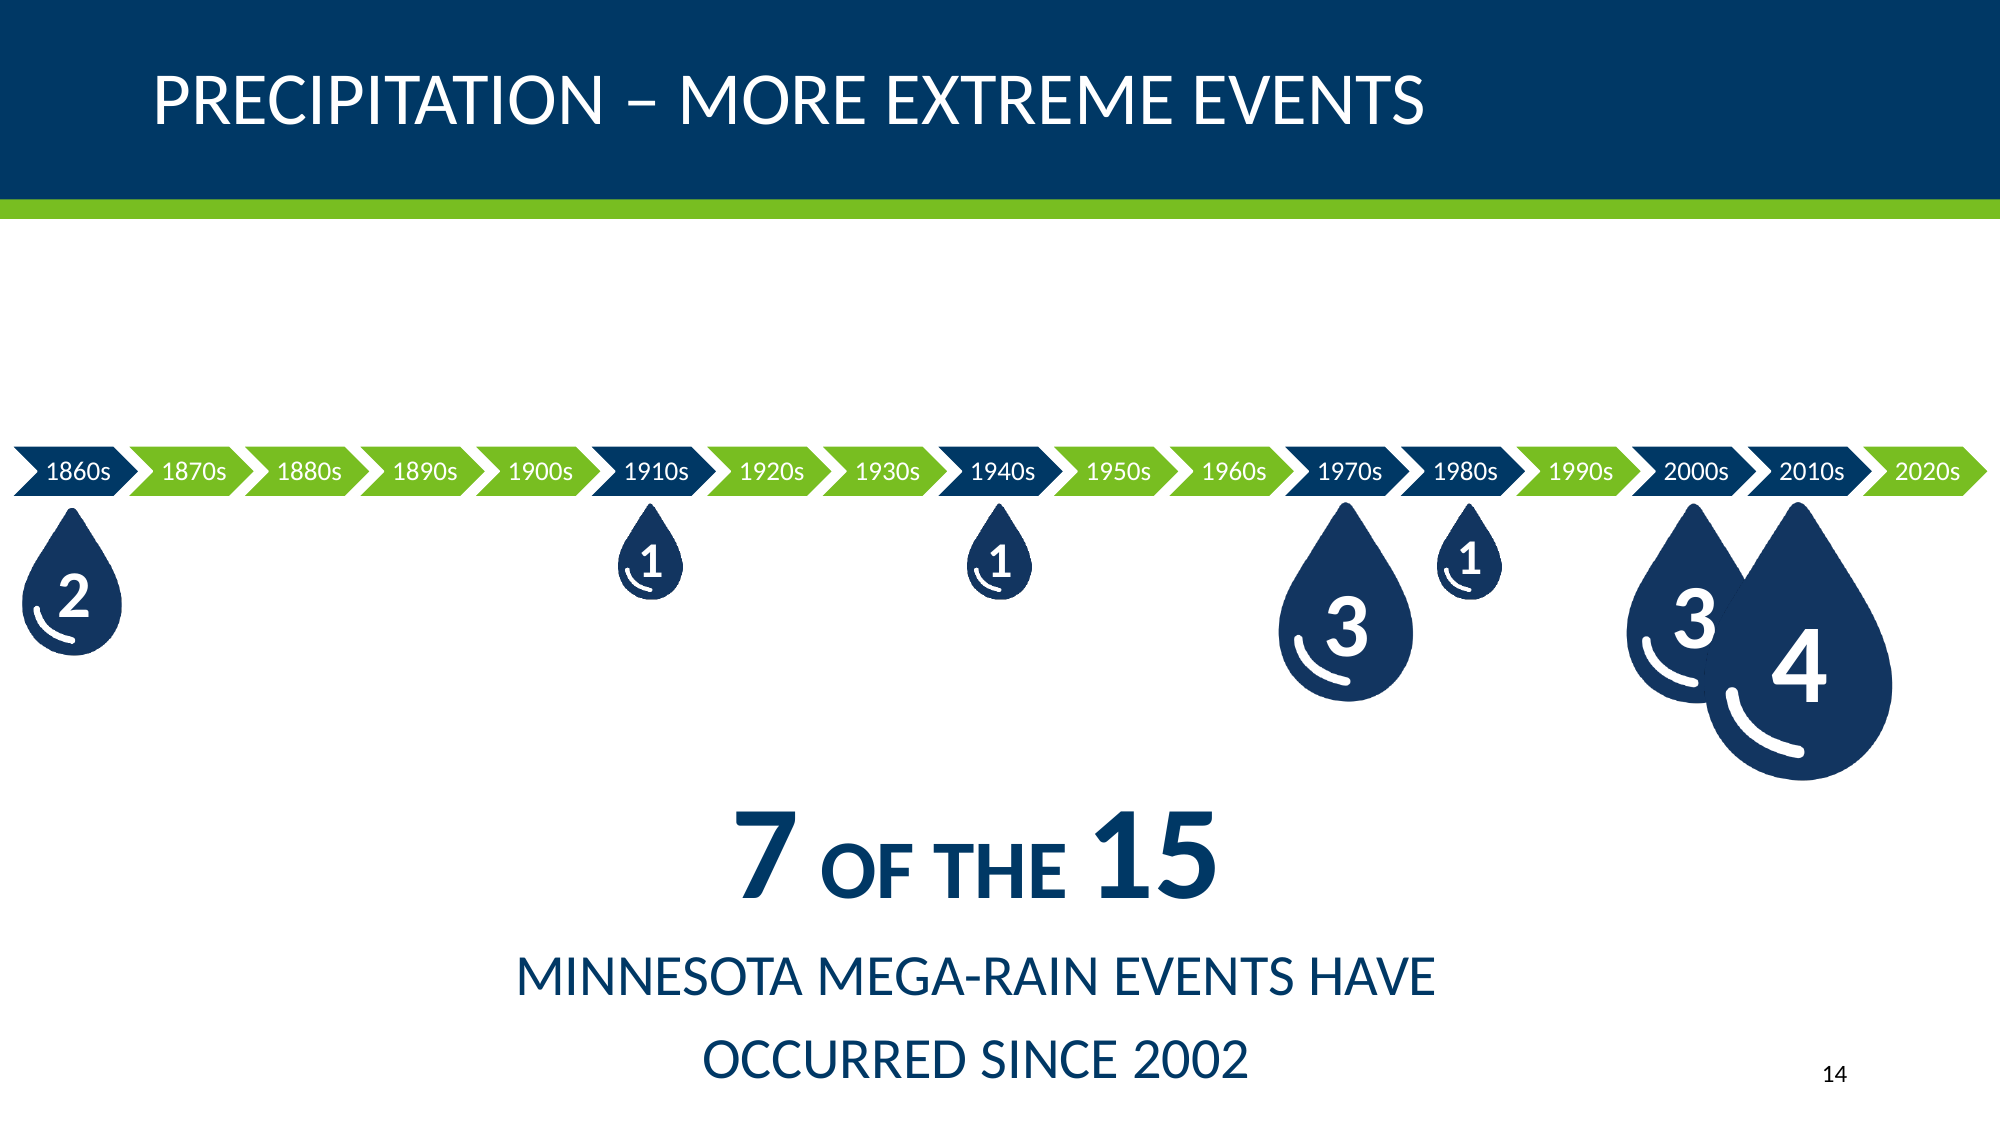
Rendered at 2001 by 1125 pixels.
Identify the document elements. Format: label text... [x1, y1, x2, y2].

slide_number 14 [1622, 1042, 1863, 1103]
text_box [9, 379, 1991, 564]
title PRECIPITATION – MORE EXTREME EVENTS [137, 24, 1863, 175]
picture [960, 496, 1040, 605]
picture [12, 497, 135, 663]
picture [611, 496, 692, 605]
picture [1265, 488, 1510, 712]
picture [1613, 483, 1918, 794]
list 7 OF THE 15 MINNESOTA MEGA-RAIN EVENTS HAVE OCCURRED SINCE 2002 [112, 757, 1841, 1125]
